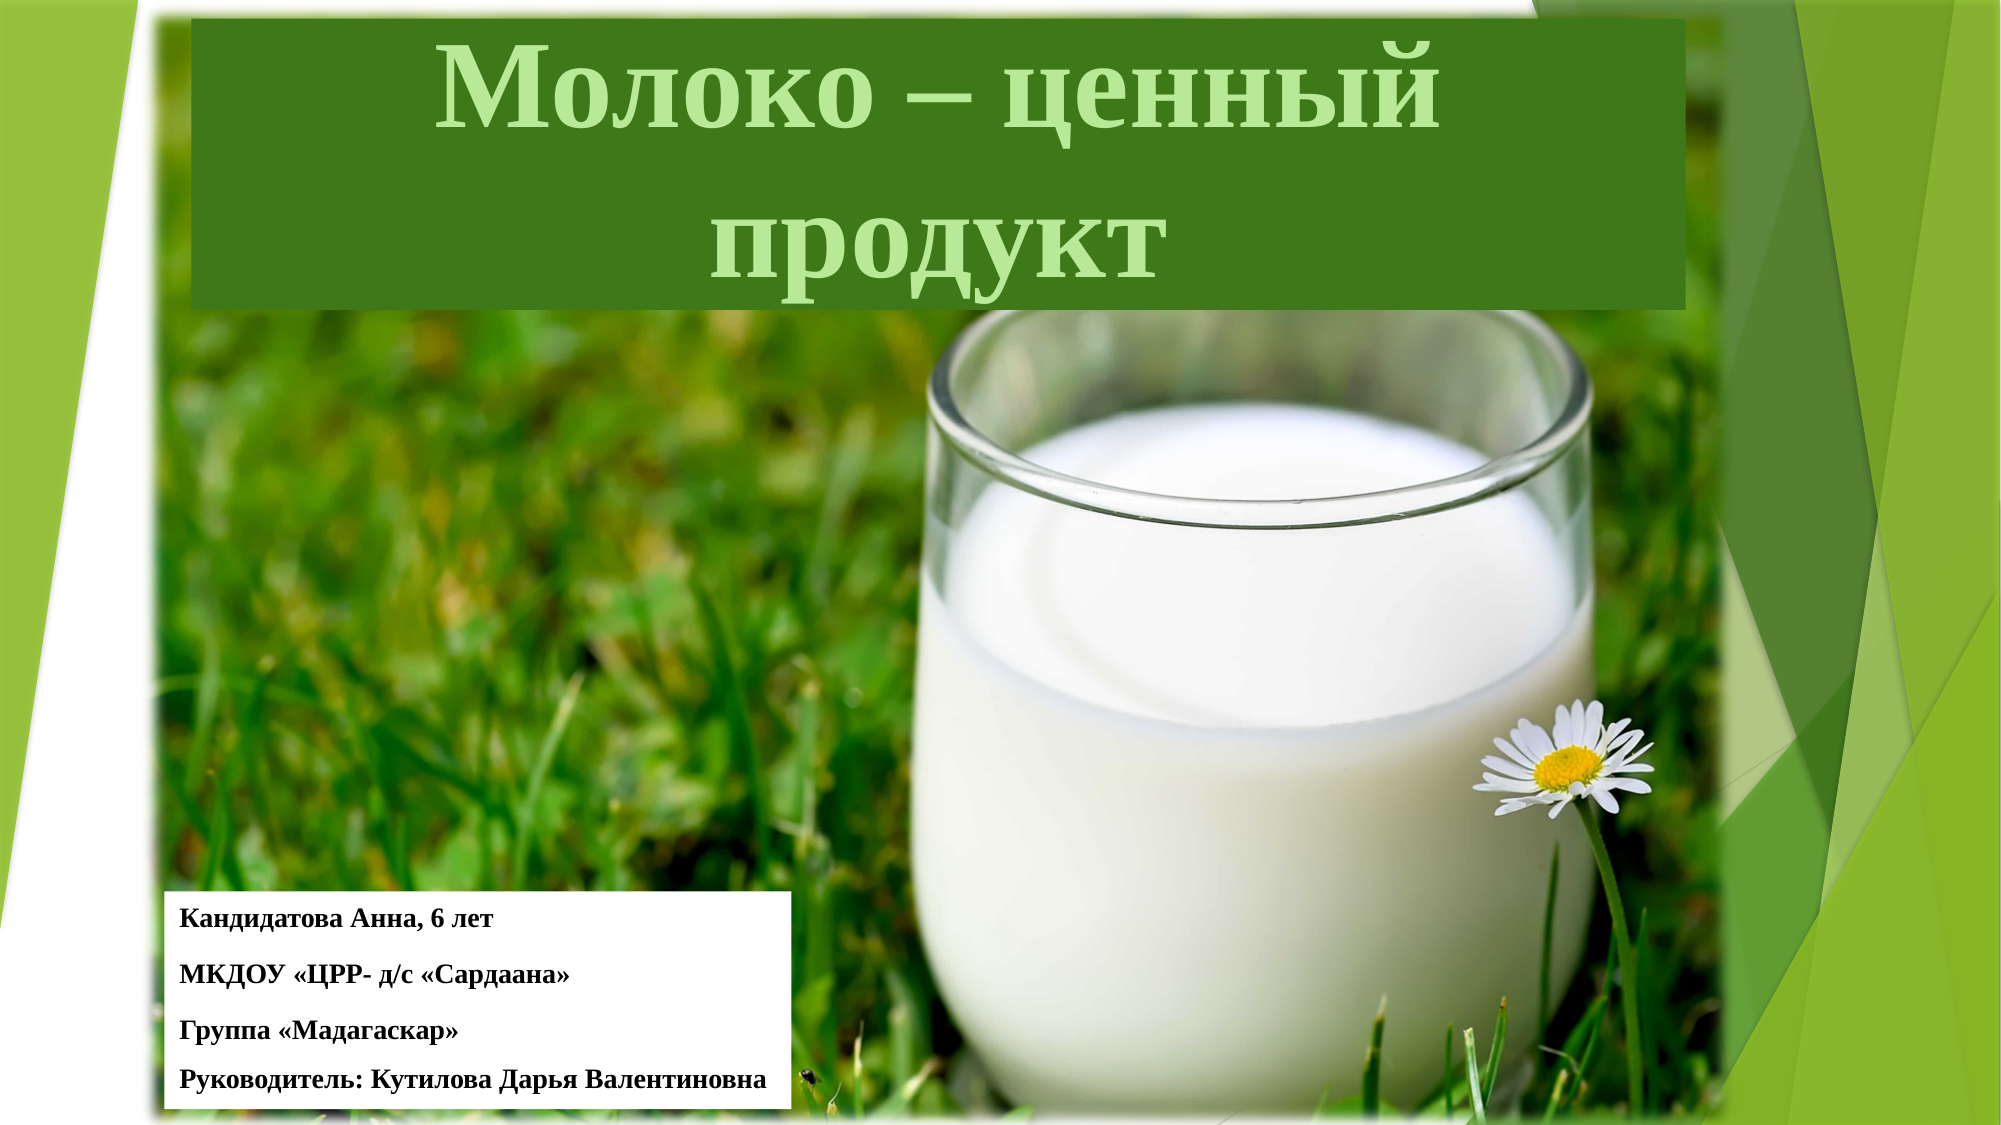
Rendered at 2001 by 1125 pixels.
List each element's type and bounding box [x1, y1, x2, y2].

picture [138, 0, 1739, 1125]
